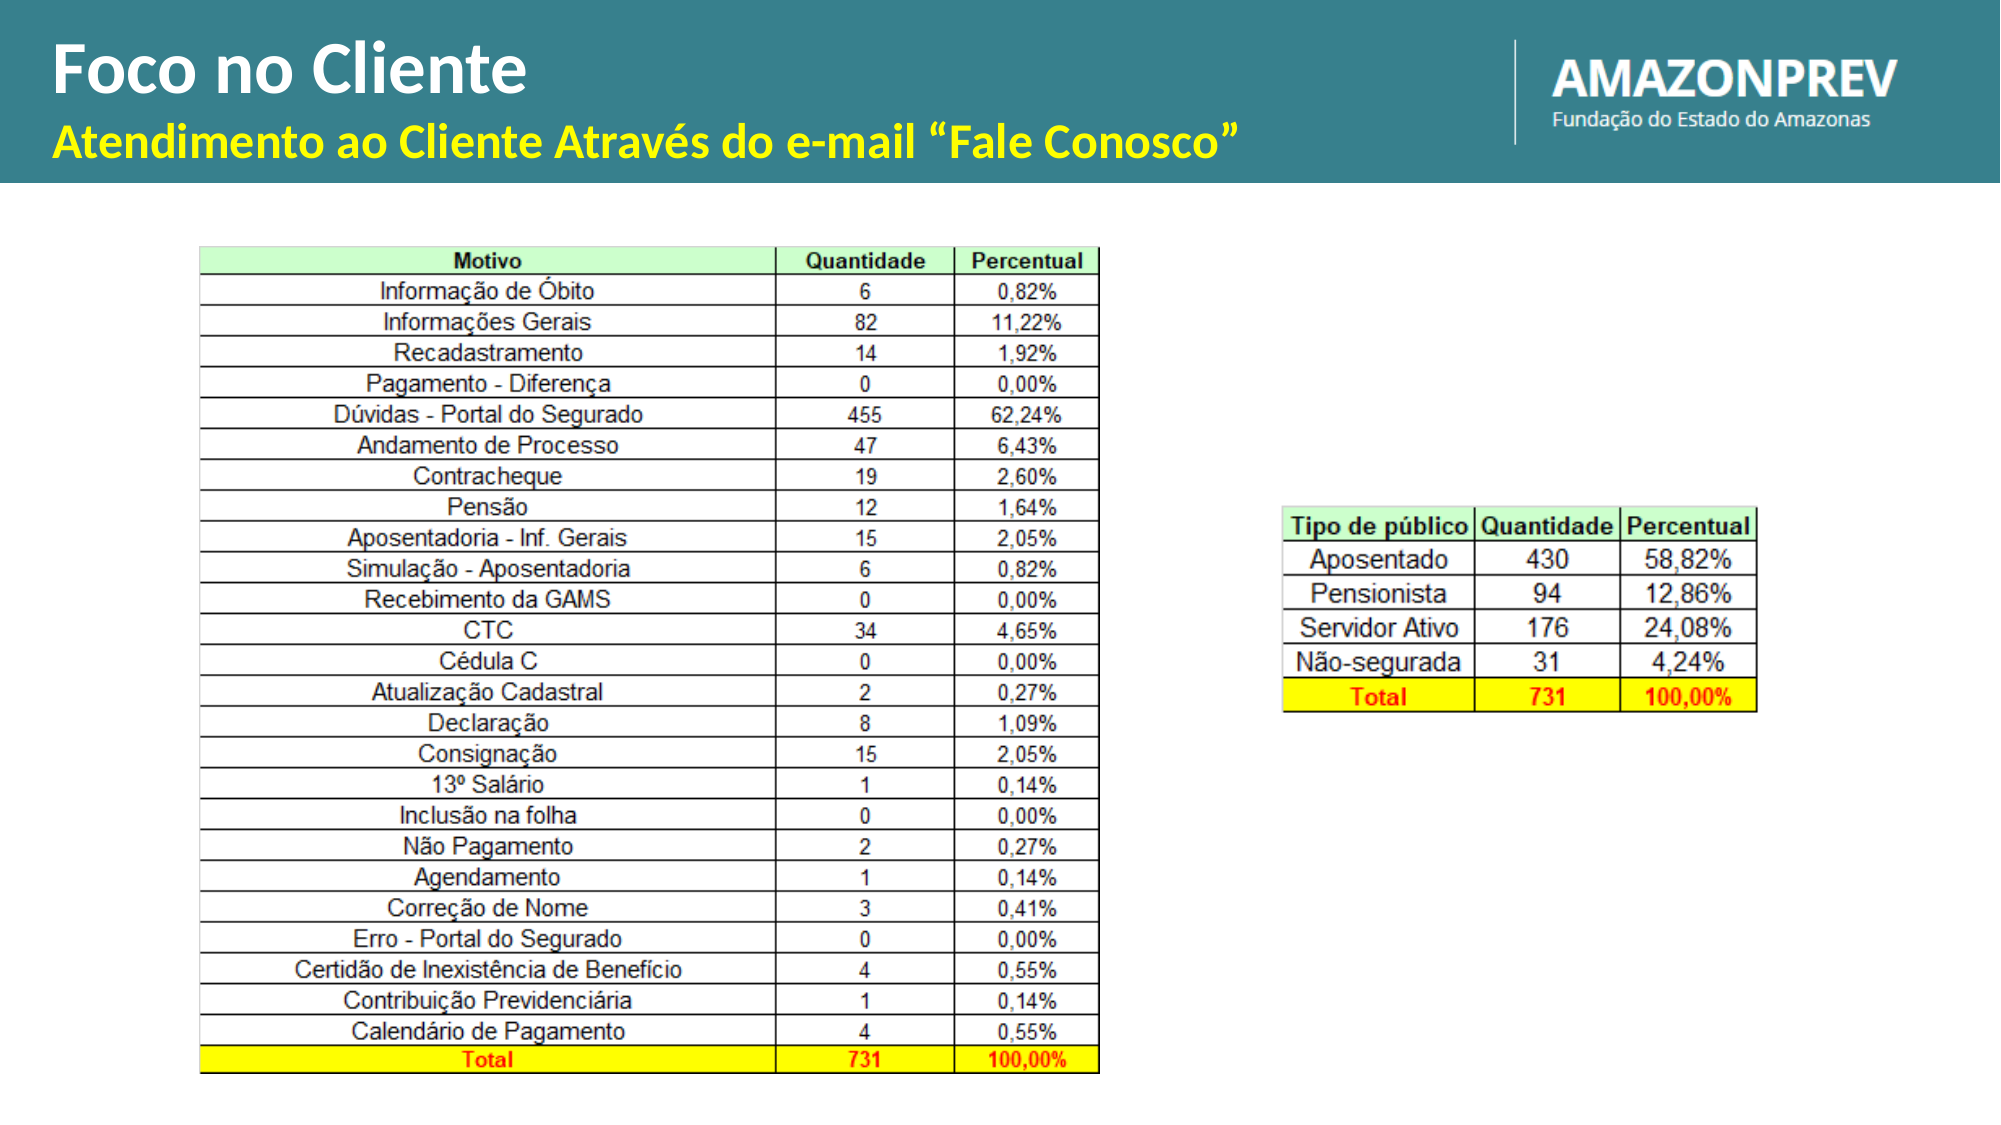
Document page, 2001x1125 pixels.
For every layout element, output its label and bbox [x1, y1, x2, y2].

picture [1264, 488, 1776, 731]
picture [199, 246, 1100, 1074]
text_box [0, 0, 2000, 183]
